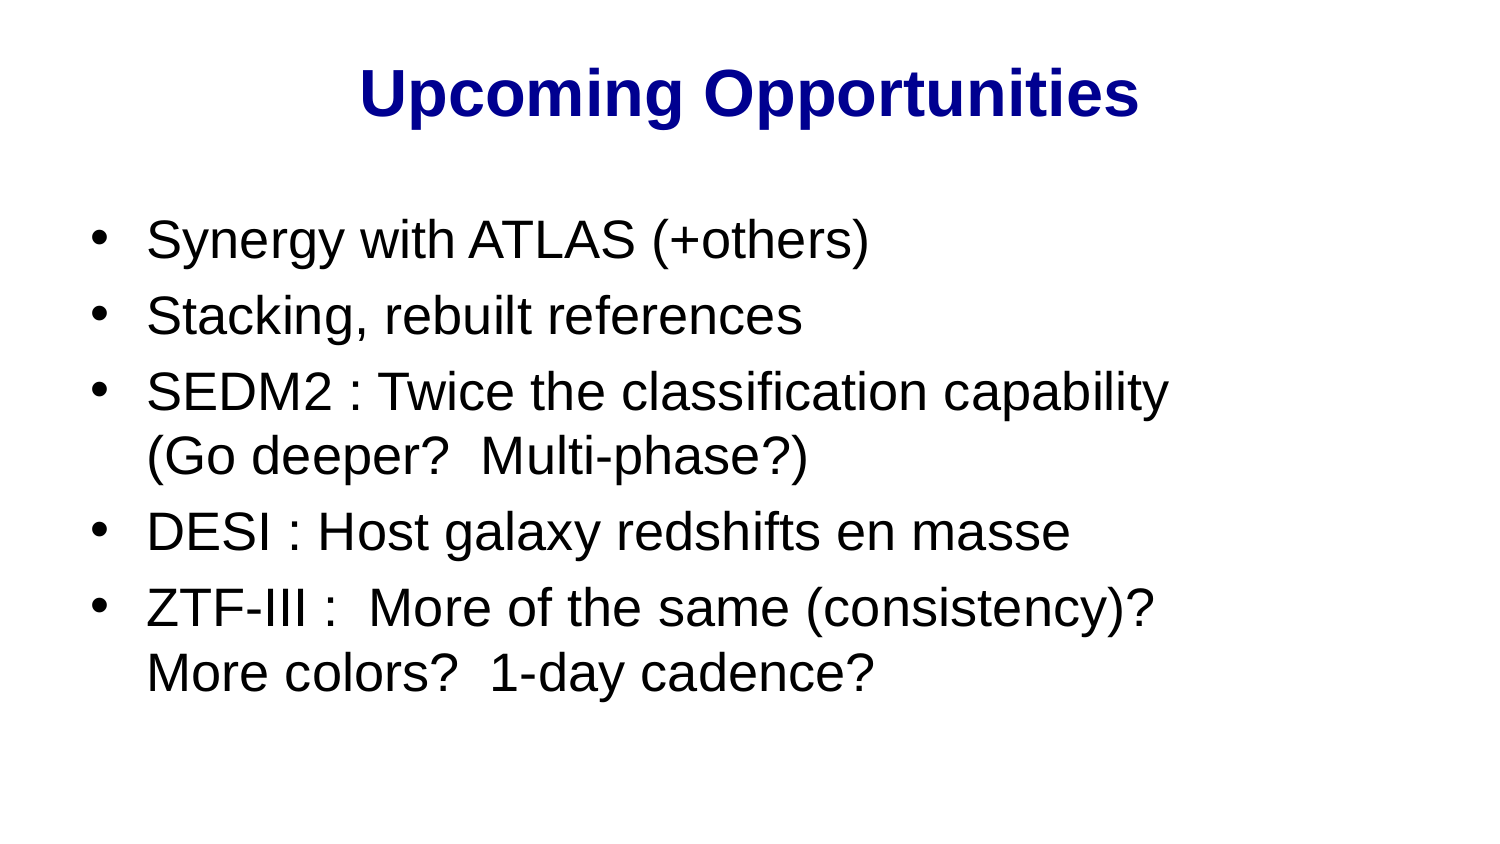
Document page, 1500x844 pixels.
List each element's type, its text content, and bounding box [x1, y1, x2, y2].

list Synergy with ATLAS (+others) Stacking, rebuilt references SEDM2 : Twice the classification capability (Go deeper? Multi-phase?) DESI : Host galaxy redshifts en masse ZTF-III : More of the same (consistency)? More colors? 1-day cadence? [75, 196, 1425, 754]
title Upcoming Opportunities [75, 33, 1425, 146]
